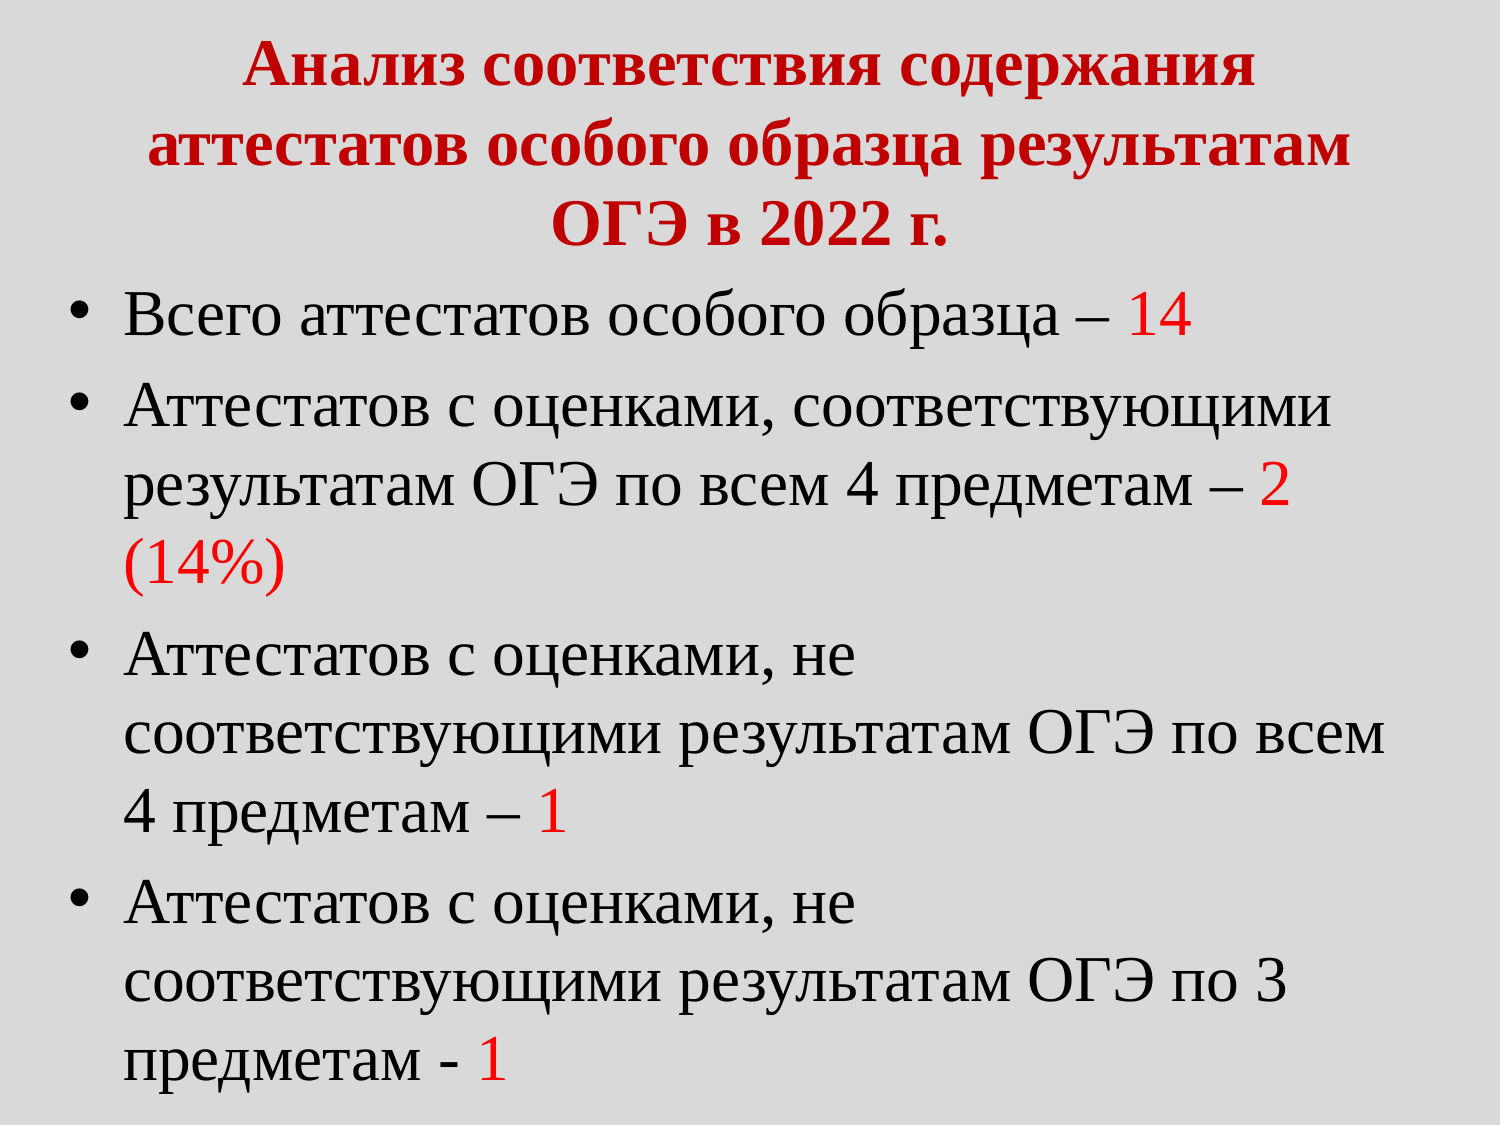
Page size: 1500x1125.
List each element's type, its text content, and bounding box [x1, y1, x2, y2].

list Всего аттестатов особого образца – 14 Аттестатов с оценками, соответствующими результатам ОГЭ по всем 4 предметам – 2 (14%) Аттестатов с оценками, не соответствующими результатам ОГЭ по всем 4 предметам – 1 Аттестатов с оценками, не соответствующими результатам ОГЭ по 3 предметам - 1 [53, 262, 1424, 1106]
title Анализ соответствия содержания аттестатов особого образца результатам ОГЭ в 2022 г. [75, 45, 1425, 233]
